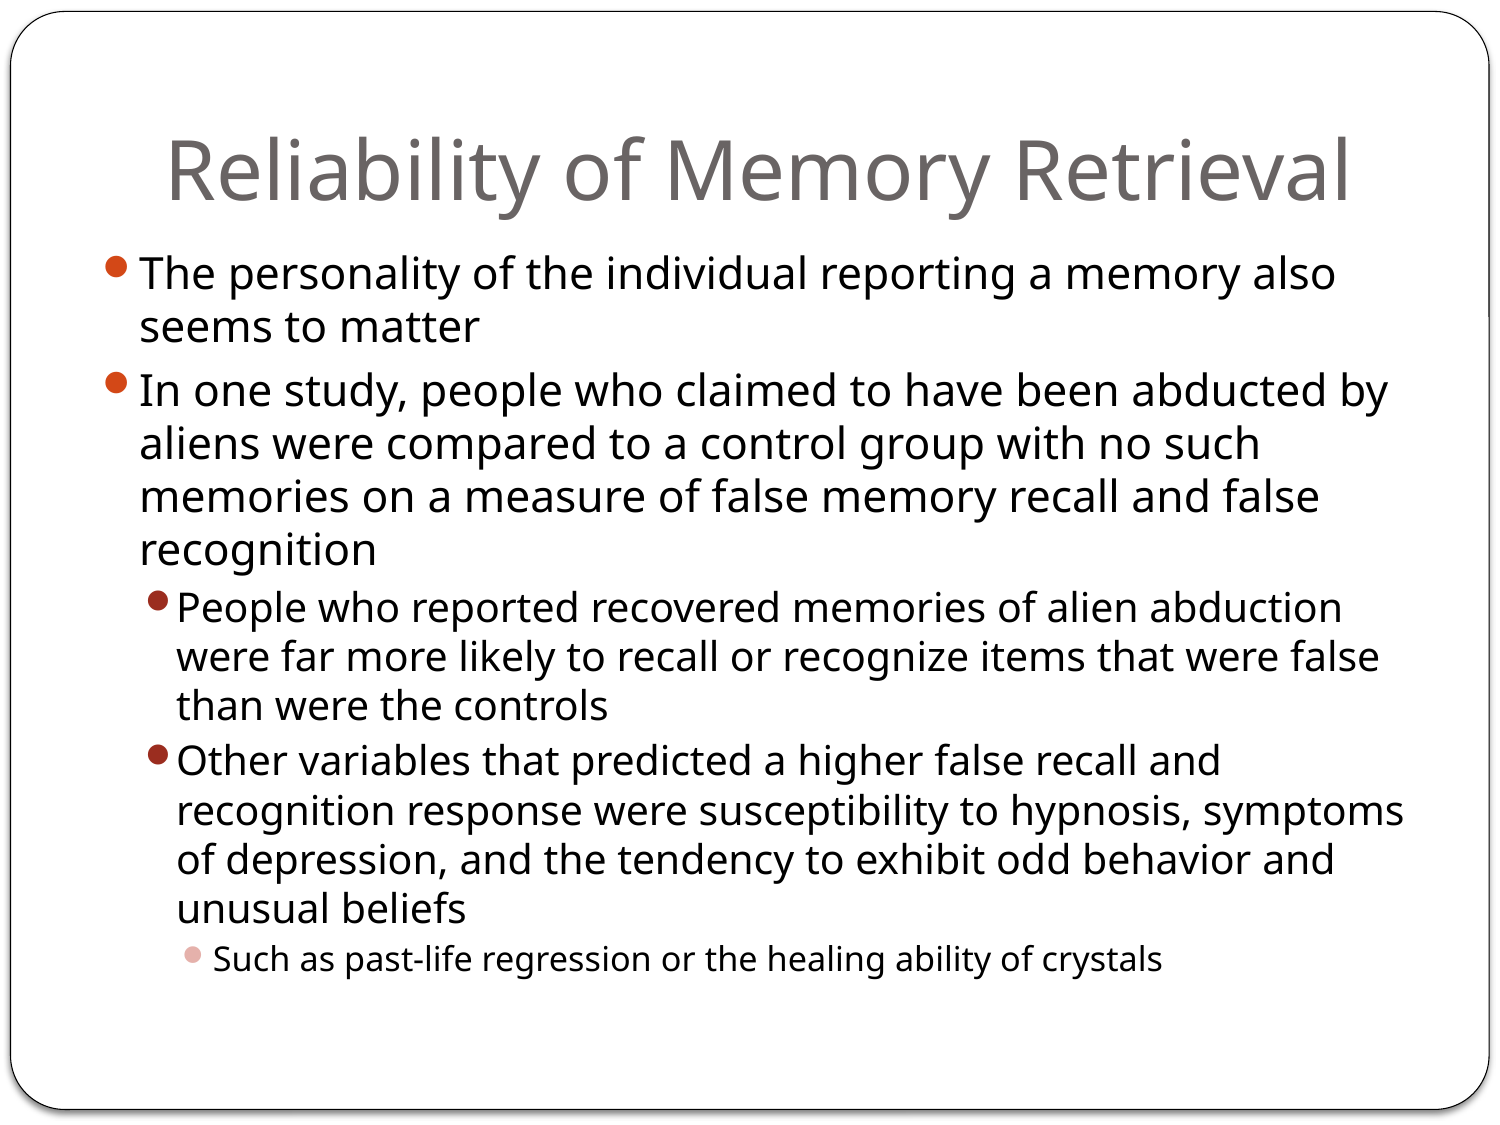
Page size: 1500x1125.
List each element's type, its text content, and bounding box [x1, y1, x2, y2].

title Reliability of Memory Retrieval [150, 45, 1425, 233]
list The personality of the individual reporting a memory also seems to matter In one study, people who claimed to have been abducted by aliens were compared to a control group with no such memories on a measure of false memory recall and false recognition People who reported recovered memories of alien abduction were far more likely to recall or recognize items that were false than were the controls Other variables that predicted a higher false recall and recognition response were susceptibility to hypnosis, symptoms of depression, and the tendency to exhibit odd behavior and unusual beliefs Such as past-life regression or the healing ability of crystals [87, 237, 1425, 988]
